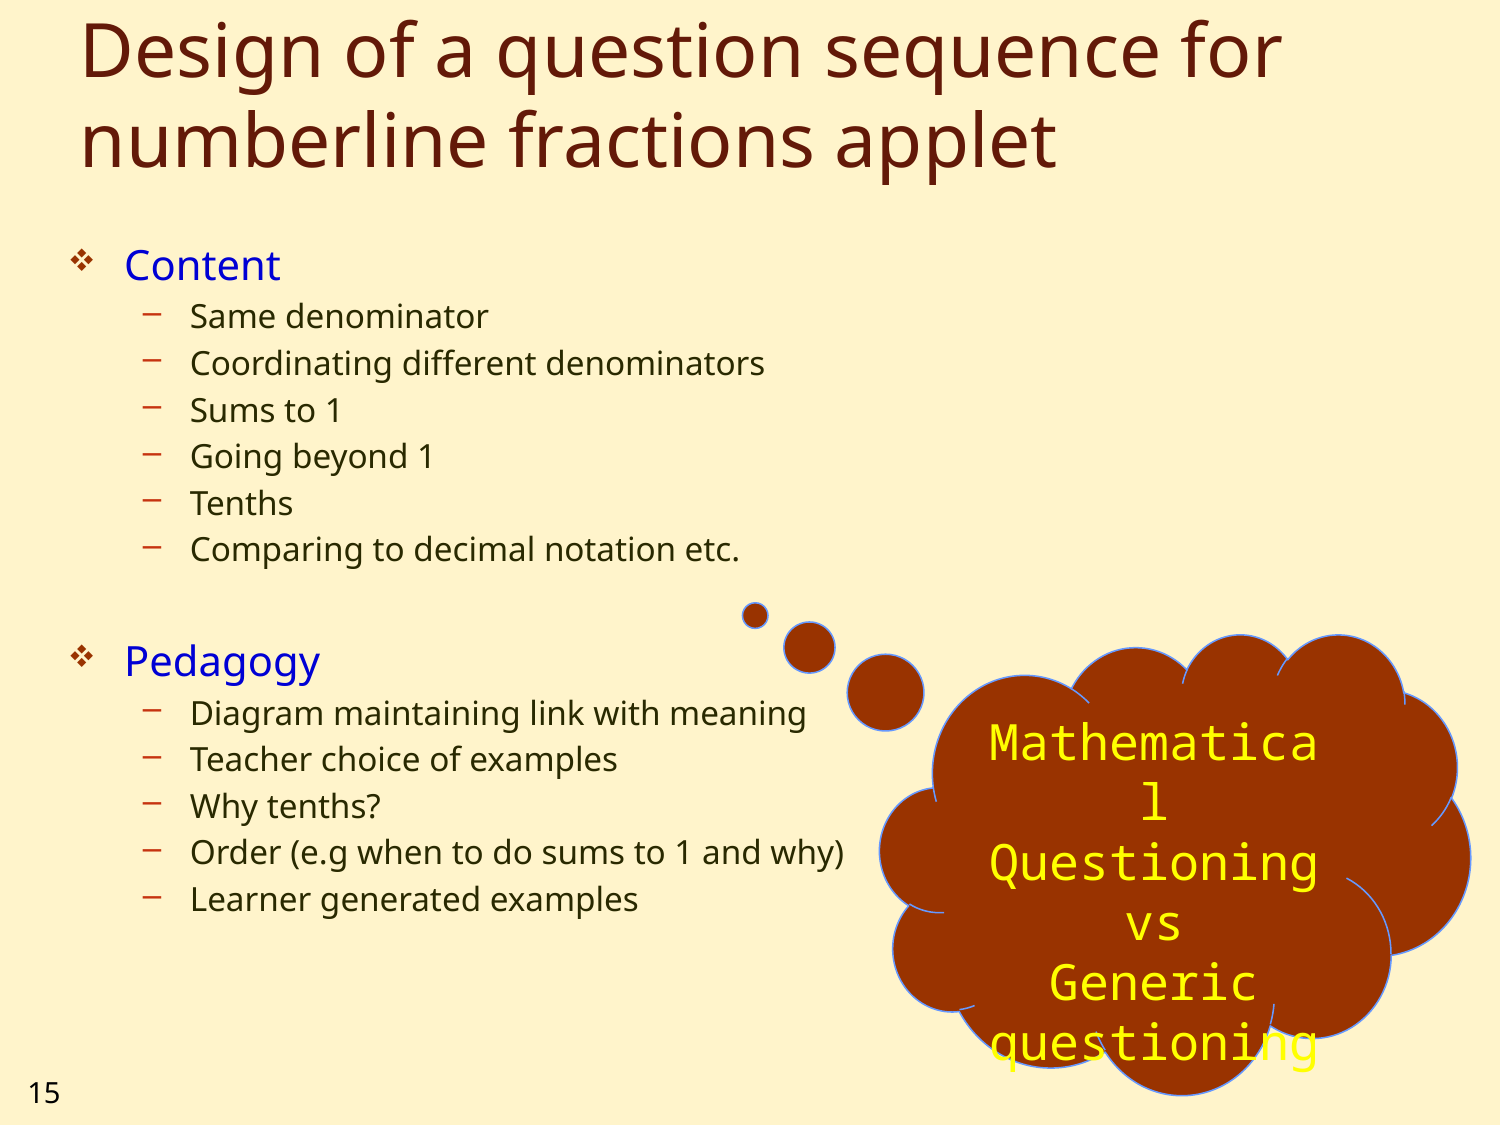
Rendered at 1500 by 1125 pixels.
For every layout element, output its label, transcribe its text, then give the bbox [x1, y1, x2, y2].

list Content Same denominator Coordinating different denominators Sums to 1 Going beyond 1 Tenths Comparing to decimal notation etc. Pedagogy Diagram maintaining link with meaning Teacher choice of examples Why tenths? Order (e.g when to do sums to 1 and why) Learner generated examples [52, 231, 1436, 1060]
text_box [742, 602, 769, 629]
title Design of a question sequence for numberline fractions applet [64, 89, 1341, 191]
text_box Mathematical Questioning vs Generic questioning [783, 621, 836, 674]
text_box Mathematical Questioning vs Generic questioning [847, 654, 924, 731]
text_box Mathematical Questioning vs Generic questioning [879, 634, 1471, 1096]
